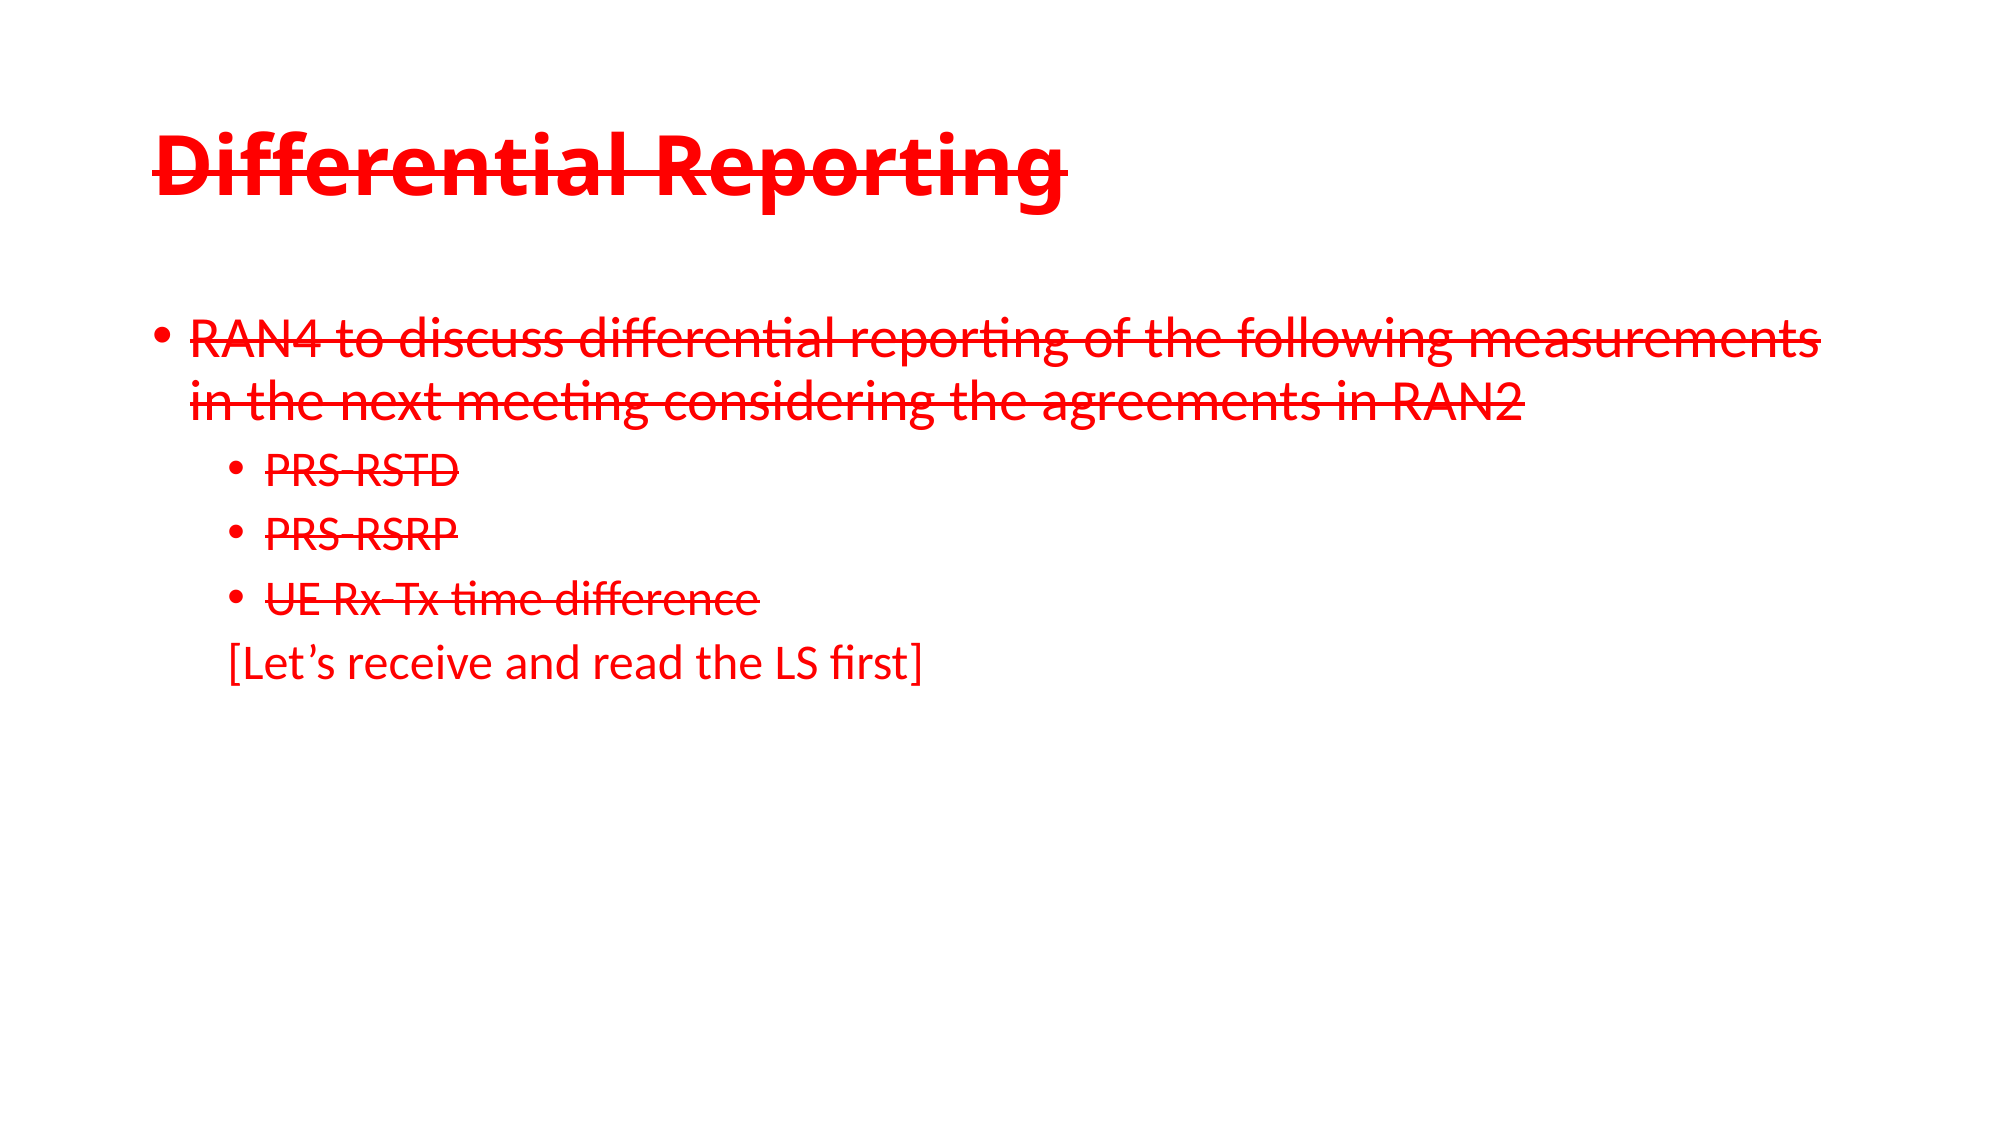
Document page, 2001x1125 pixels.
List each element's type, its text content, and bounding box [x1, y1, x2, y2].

list RAN4 to discuss differential reporting of the following measurements in the next meeting considering the agreements in RAN2 PRS-RSTD PRS-RSRP UE Rx-Tx time difference [Let’s receive and read the LS first] [137, 299, 1863, 1014]
title Differential Reporting [137, 59, 1863, 278]
